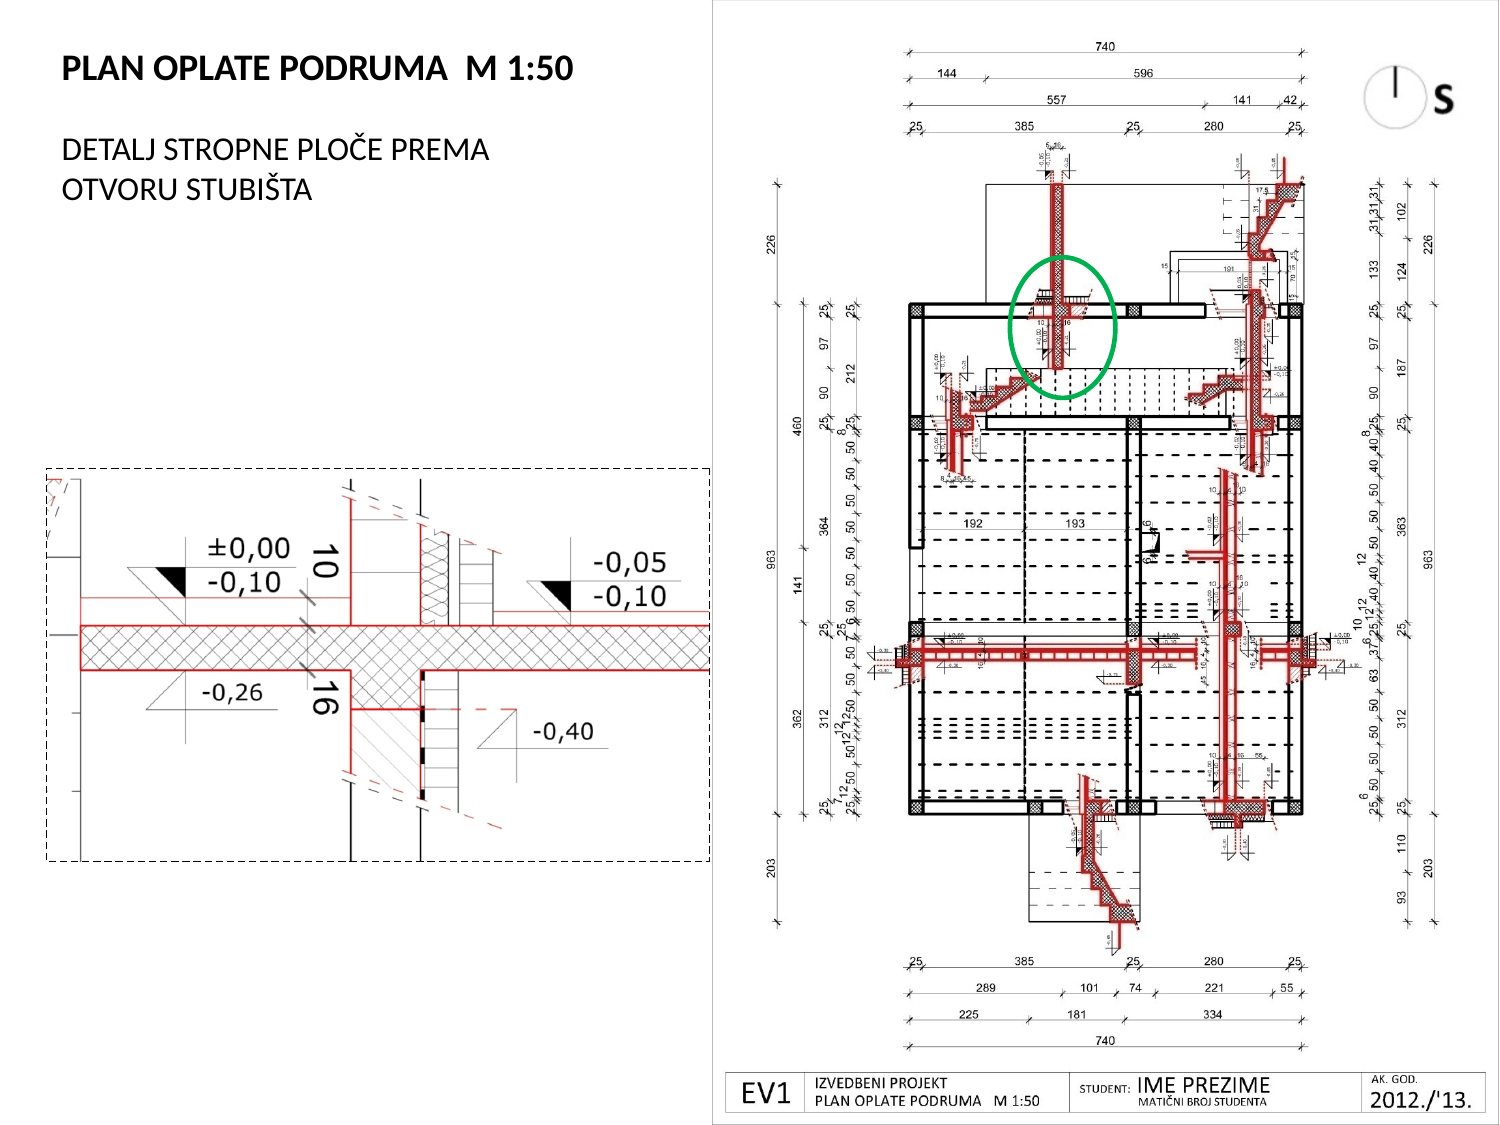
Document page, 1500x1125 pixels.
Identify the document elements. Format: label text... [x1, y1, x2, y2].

text_box PLAN OPLATE PODRUMA M 1:50 DETALJ STROPNE PLOČE PREMA OTVORU STUBIŠTA [46, 35, 703, 255]
picture [47, 0, 1500, 1125]
